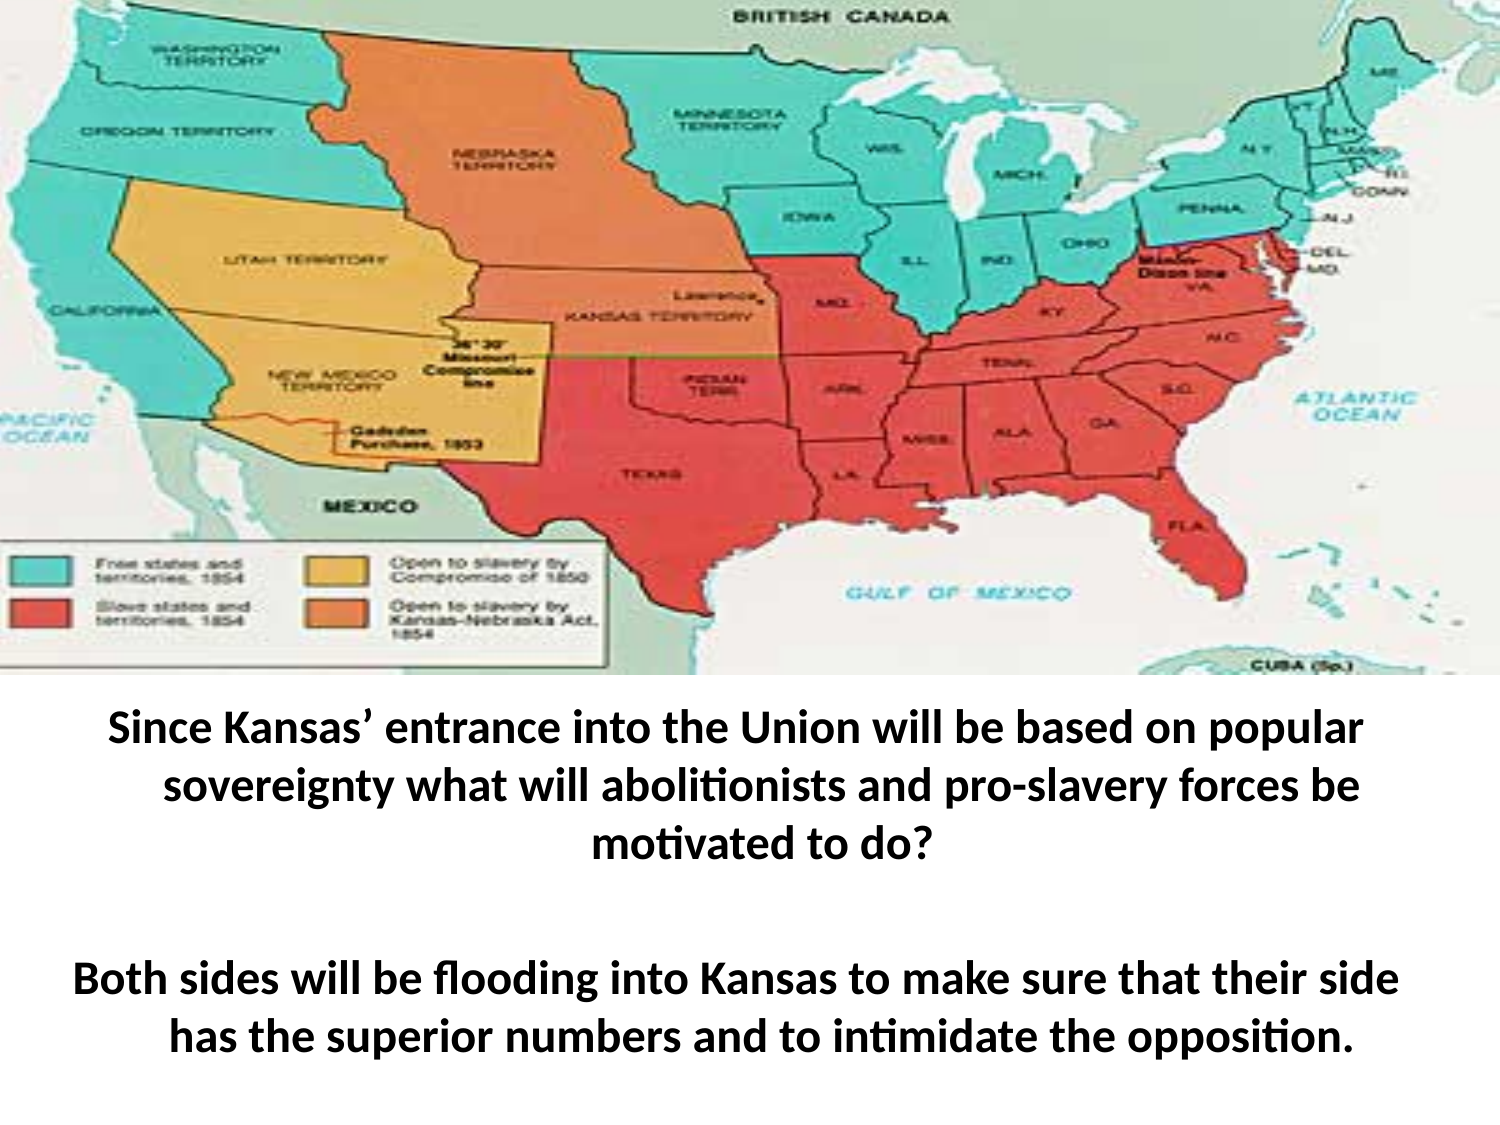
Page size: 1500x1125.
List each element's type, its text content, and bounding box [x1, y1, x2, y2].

list Since Kansas’ entrance into the Union will be based on popular sovereignty what will abolitionists and pro-slavery forces be motivated to do? Both sides will be flooding into Kansas to make sure that their side has the superior numbers and to intimidate the opposition. [50, 687, 1425, 1125]
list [0, 0, 1500, 676]
